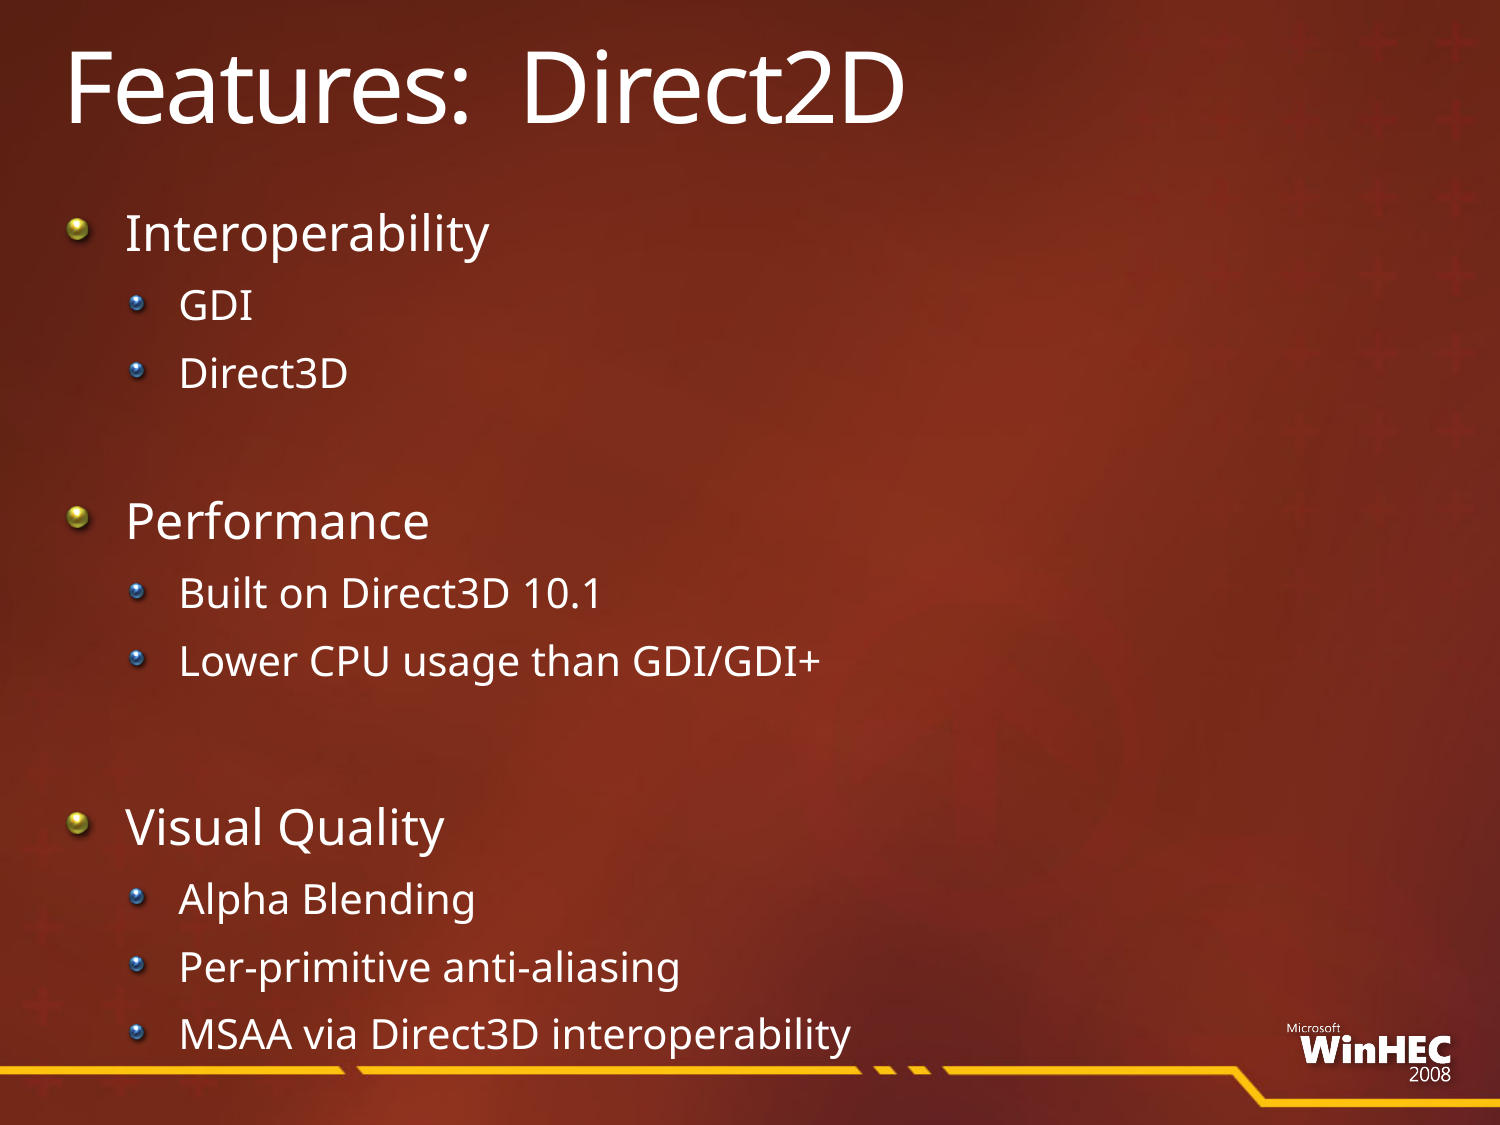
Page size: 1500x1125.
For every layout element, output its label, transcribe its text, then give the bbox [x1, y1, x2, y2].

list Interoperability GDI Direct3D Performance Built on Direct3D 10.1 Lower CPU usage than GDI/GDI+ Visual Quality Alpha Blending Per-primitive anti-aliasing MSAA via Direct3D interoperability [62, 208, 1438, 1058]
title Features: Direct2D [62, 37, 1438, 147]
picture [0, 0, 1500, 1125]
